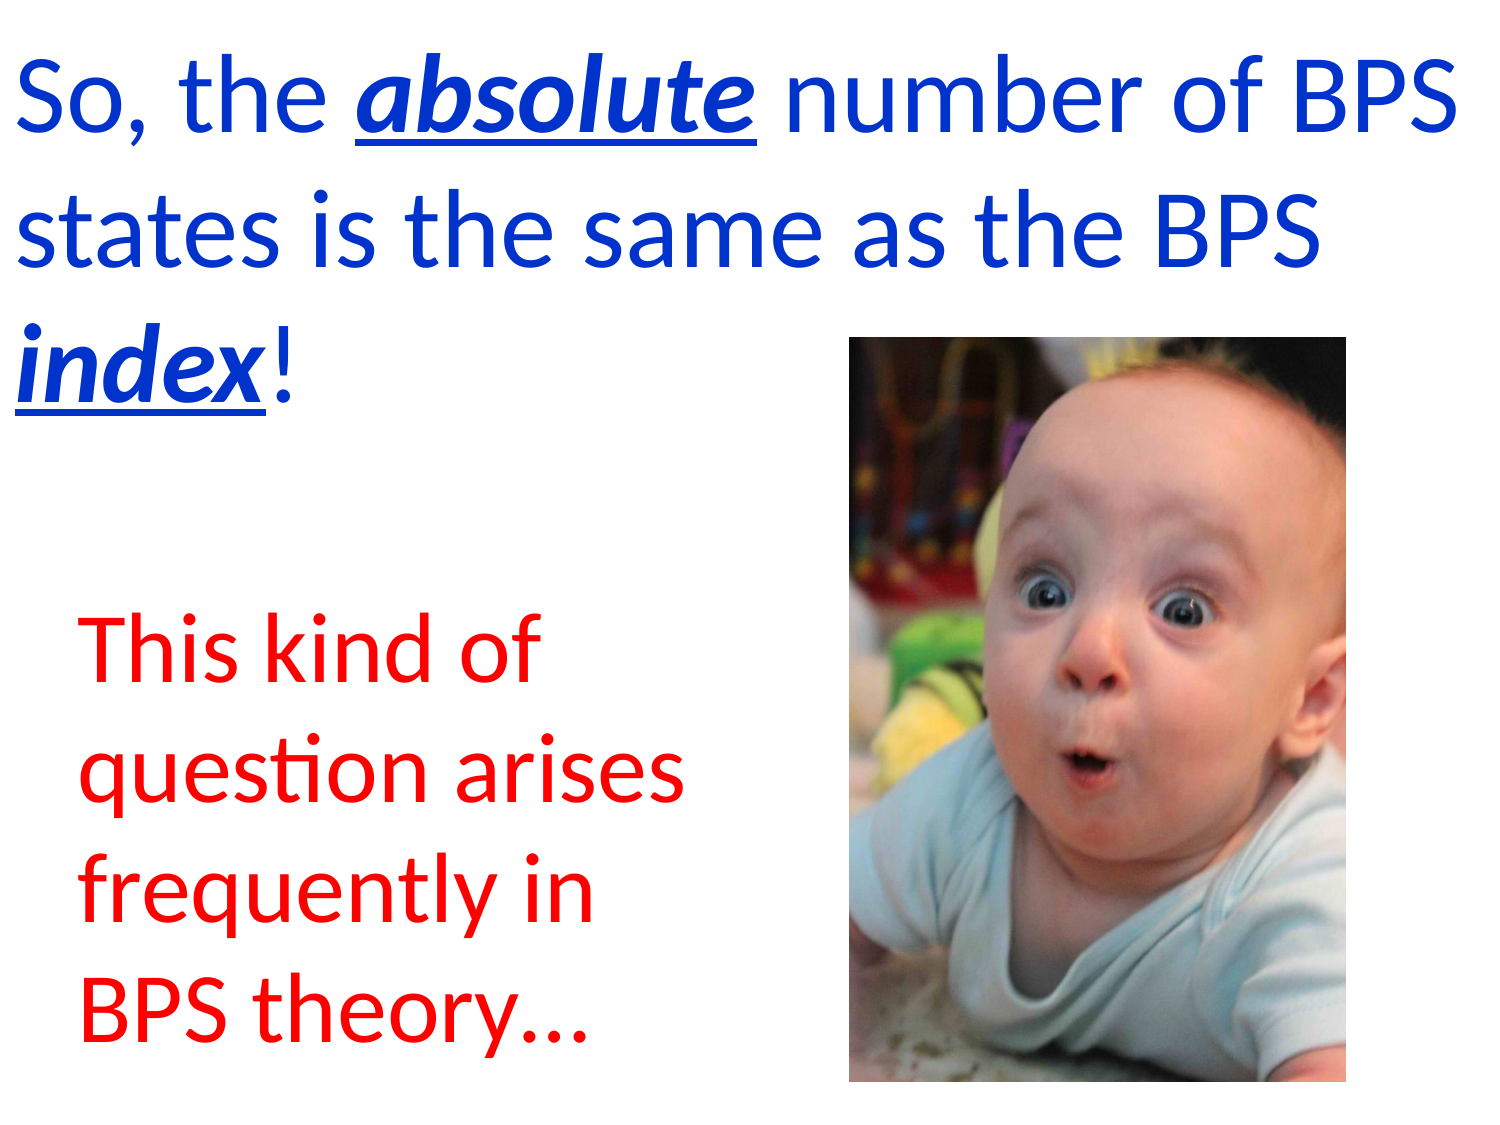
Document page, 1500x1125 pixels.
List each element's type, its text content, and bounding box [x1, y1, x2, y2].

picture [849, 337, 1346, 1082]
text_box So, the absolute number of BPS states is the same as the BPS index! [0, 12, 1500, 433]
text_box This kind of question arises frequently in BPS theory… [62, 574, 775, 1070]
